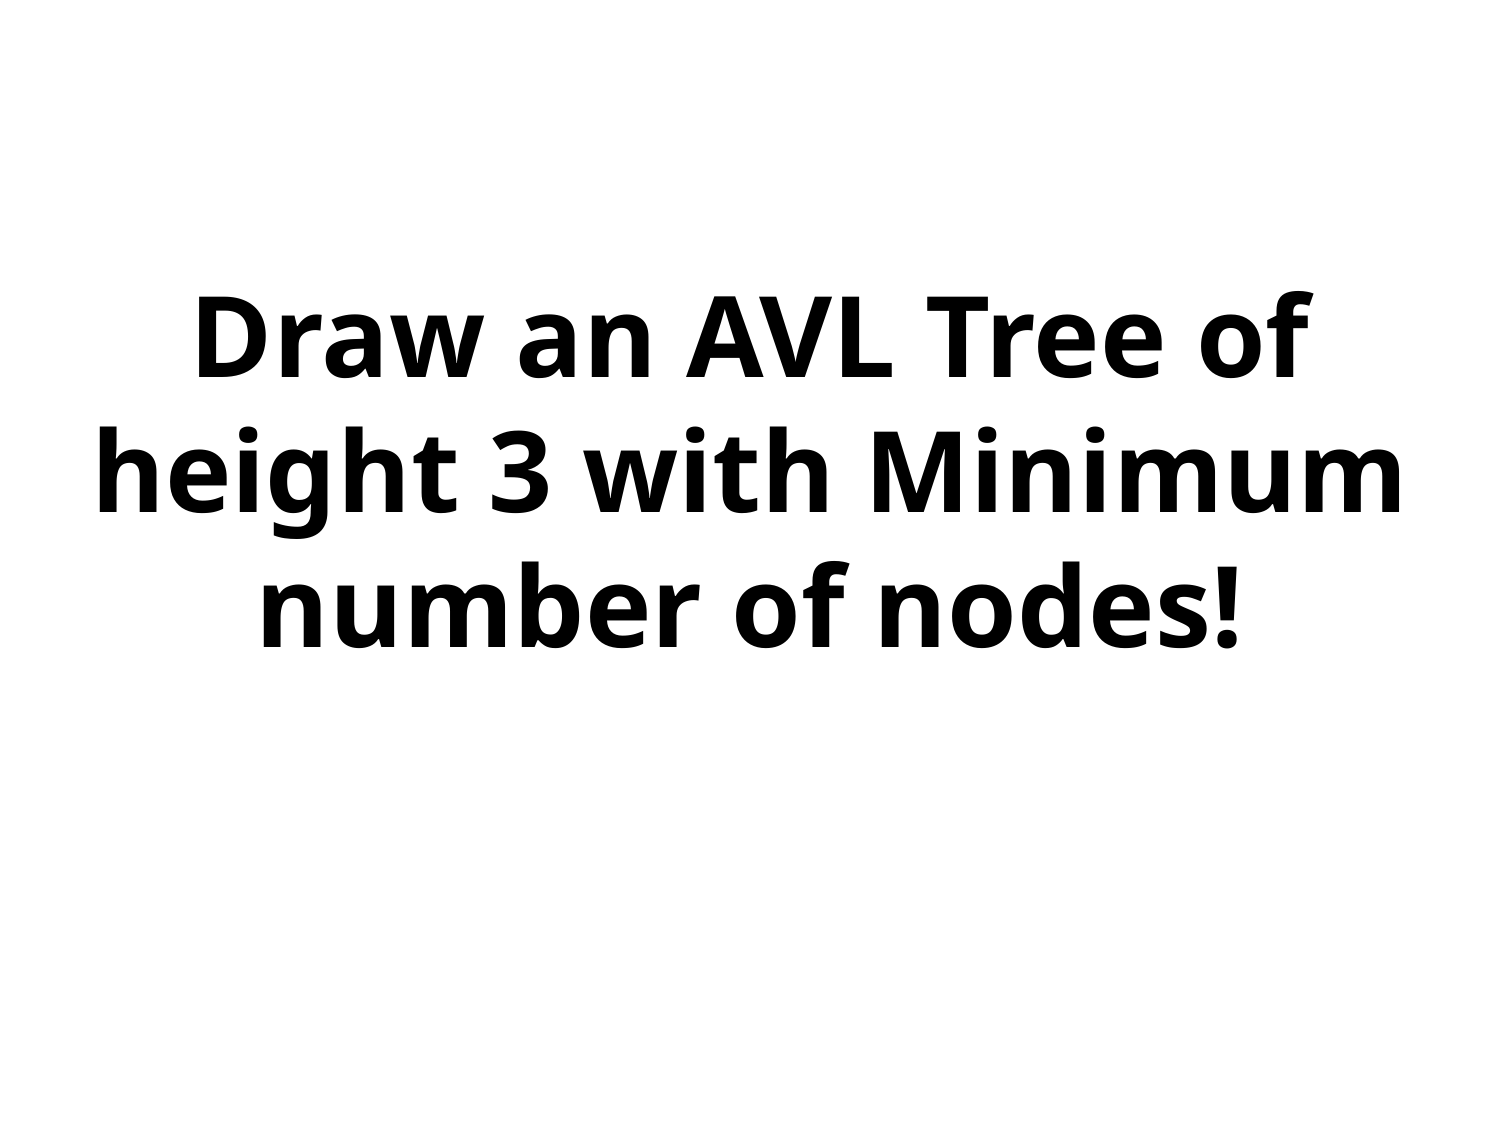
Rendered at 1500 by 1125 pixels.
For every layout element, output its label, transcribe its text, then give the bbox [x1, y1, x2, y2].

title Draw an AVL Tree of height 3 with Minimum number of nodes! [75, 373, 1425, 562]
